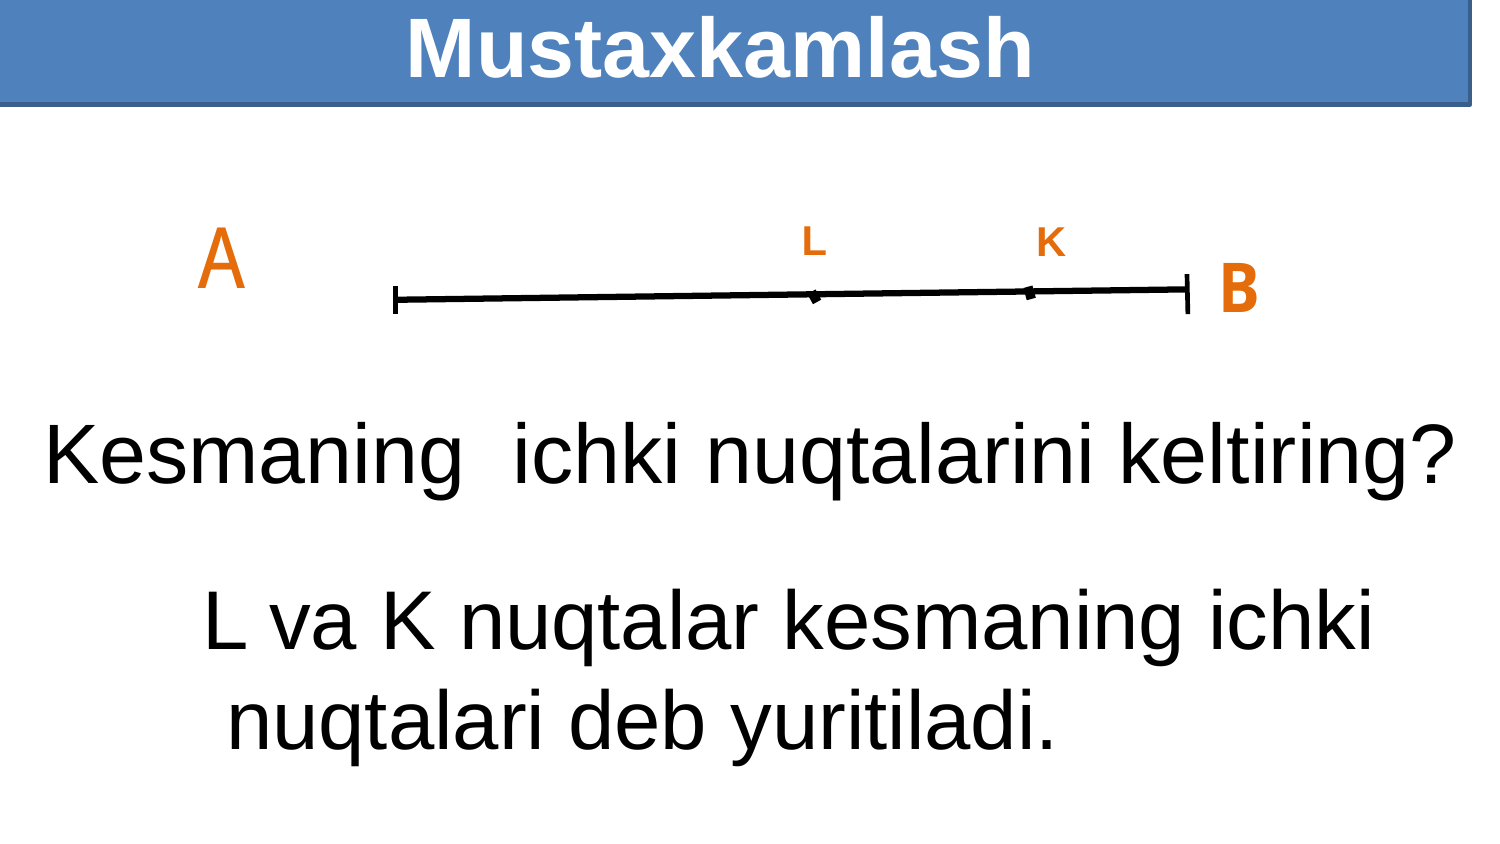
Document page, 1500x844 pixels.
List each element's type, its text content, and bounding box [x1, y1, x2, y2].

list Kesmaning ichki nuqtalarini keltiring? [28, 391, 1500, 844]
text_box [811, 291, 818, 303]
text_box B [1203, 236, 1429, 334]
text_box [399, 289, 1023, 300]
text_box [1027, 286, 1032, 300]
text_box L [786, 206, 843, 272]
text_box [1034, 289, 1181, 300]
text_box K [1021, 206, 1082, 272]
text_box A [180, 195, 458, 315]
text_box Mustaxkamlash [0, 0, 1472, 107]
text_box L va K nuqtalar kesmaning ichki nuqtalari deb yuritiladi. [188, 558, 1391, 774]
